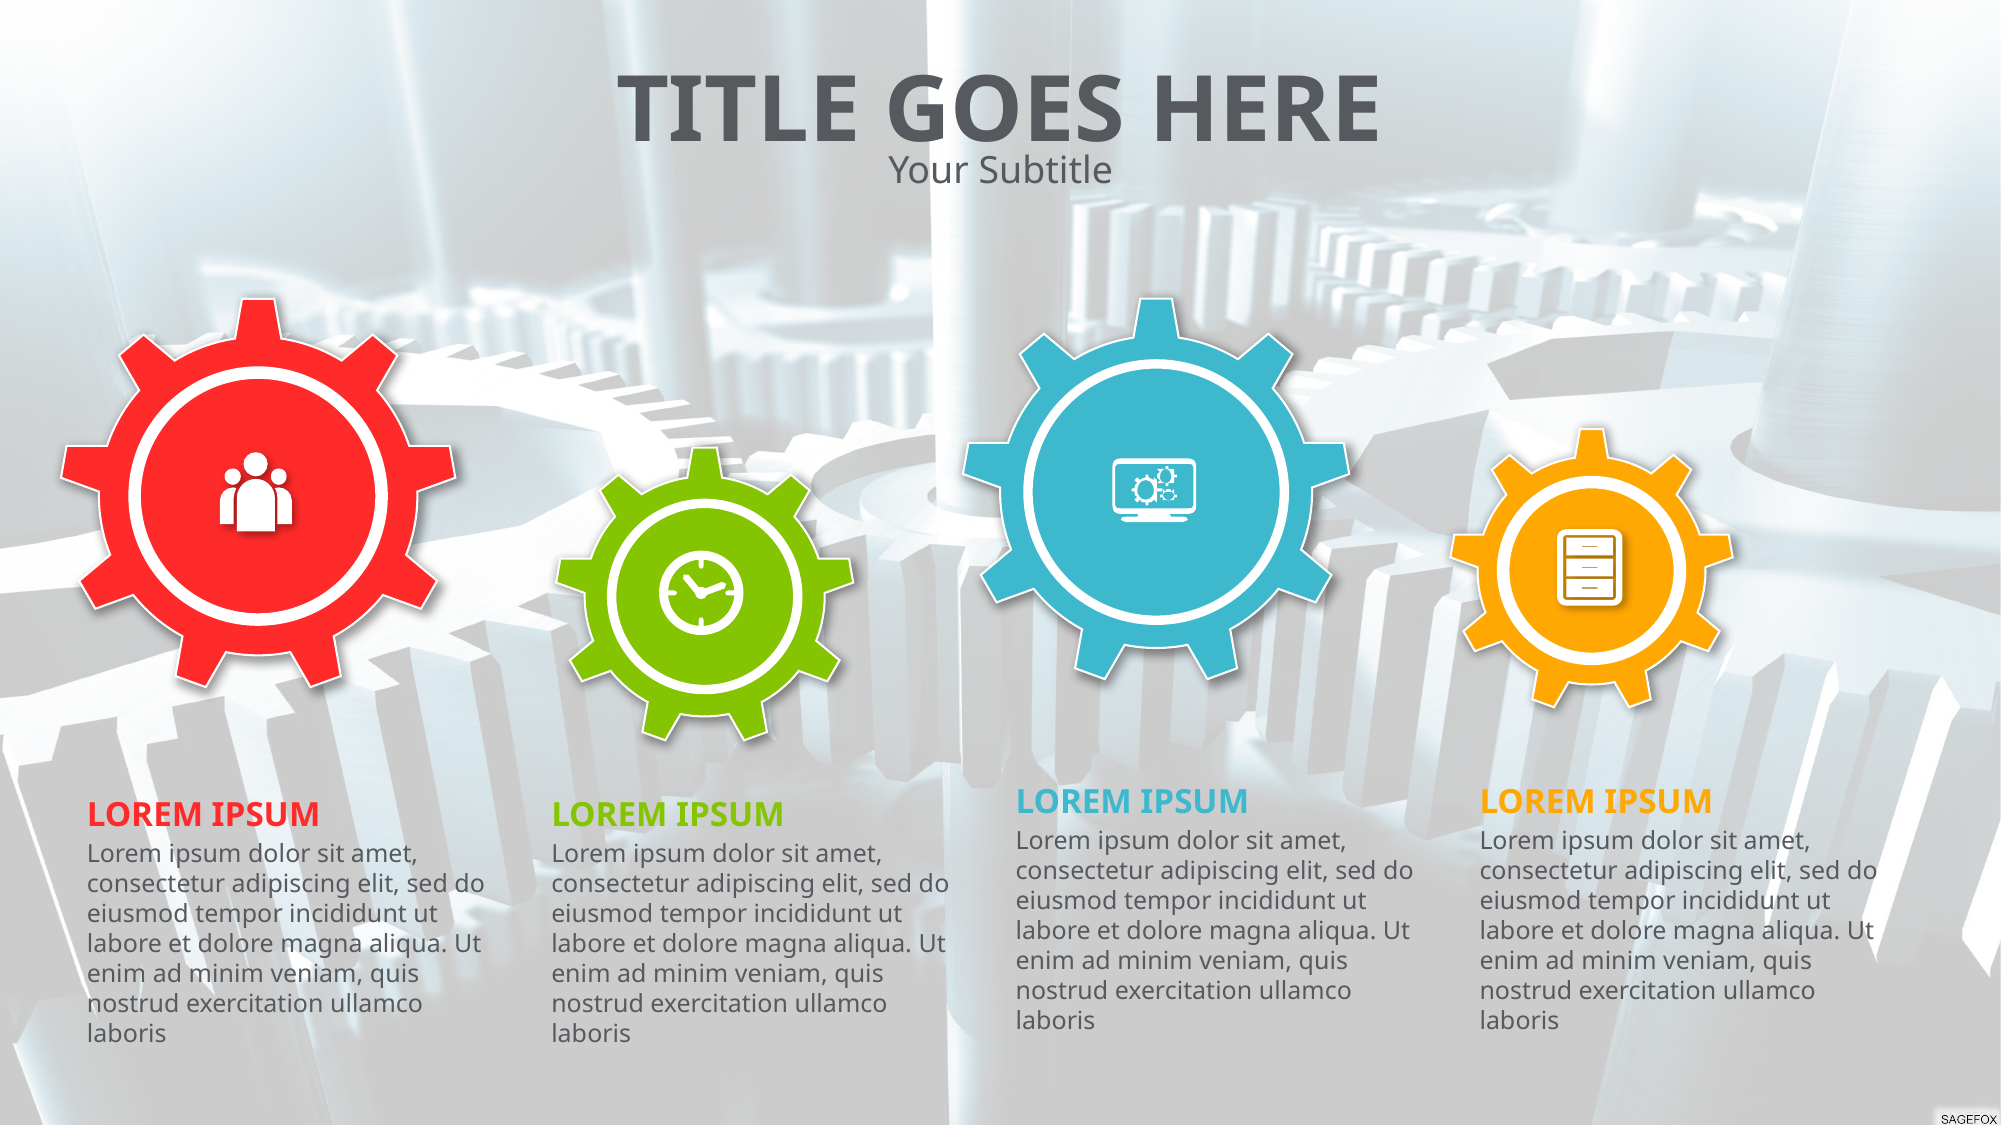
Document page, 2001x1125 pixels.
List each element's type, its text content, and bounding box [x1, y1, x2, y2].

text_box LOREM IPSUM Lorem ipsum dolor sit amet, consectetur adipiscing elit, sed do eiusmod tempor incididunt ut labore et dolore magna aliqua. Ut enim ad minim veniam, quis nostrud exercitation ullamco laboris [536, 785, 987, 1055]
text_box LOREM IPSUM Lorem ipsum dolor sit amet, consectetur adipiscing elit, sed do eiusmod tempor incididunt ut labore et dolore magna aliqua. Ut enim ad minim veniam, quis nostrud exercitation ullamco laboris [1000, 772, 1451, 1042]
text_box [548, 42, 1452, 199]
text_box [59, 297, 458, 696]
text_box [554, 446, 855, 747]
text_box LOREM IPSUM Lorem ipsum dolor sit amet, consectetur adipiscing elit, sed do eiusmod tempor incididunt ut labore et dolore magna aliqua. Ut enim ad minim veniam, quis nostrud exercitation ullamco laboris [72, 785, 523, 1055]
text_box LOREM IPSUM Lorem ipsum dolor sit amet, consectetur adipiscing elit, sed do eiusmod tempor incididunt ut labore et dolore magna aliqua. Ut enim ad minim veniam, quis nostrud exercitation ullamco laboris [1464, 772, 1915, 1042]
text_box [1112, 458, 1197, 523]
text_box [1449, 427, 1735, 714]
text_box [659, 550, 744, 635]
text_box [961, 297, 1352, 688]
picture [1938, 1114, 1999, 1125]
